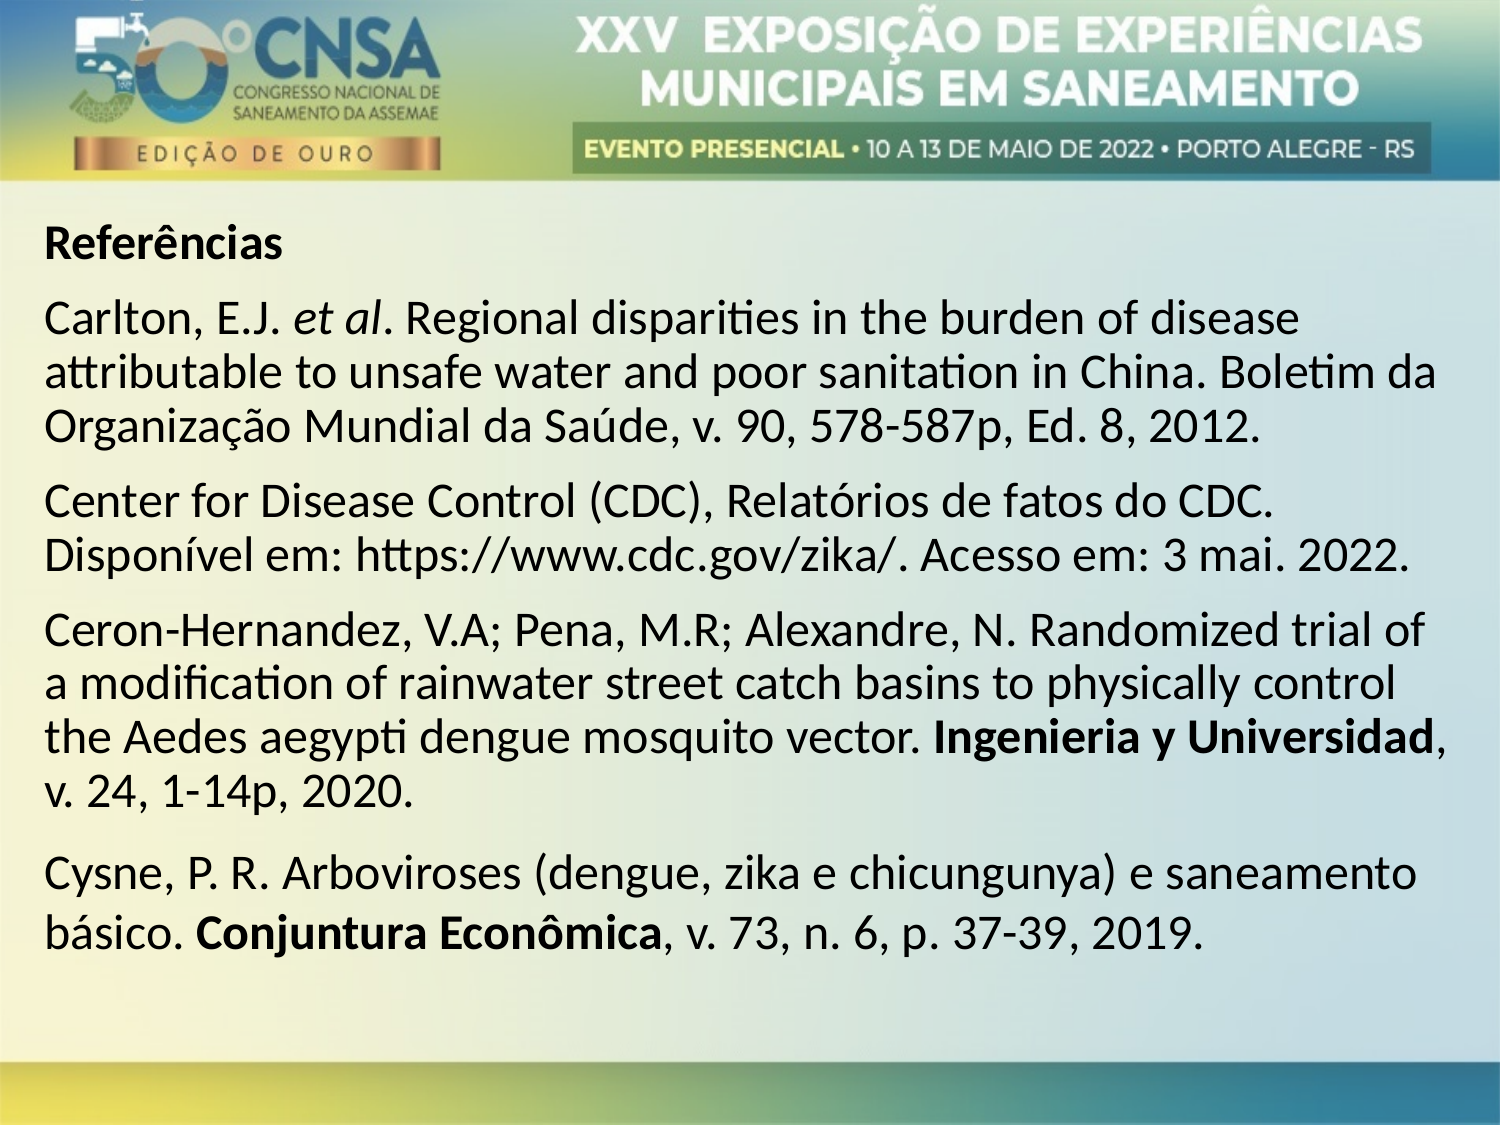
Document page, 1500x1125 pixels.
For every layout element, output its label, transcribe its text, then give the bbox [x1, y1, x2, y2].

subtitle Referências Carlton, E.J. et al. Regional disparities in the burden of disease attributable to unsafe water and poor sanitation in China. Boletim da Organização Mundial da Saúde, v. 90, 578-587p, Ed. 8, 2012. Center for Disease Control (CDC), Relatórios de fatos do CDC. Disponível em: https://www.cdc.gov/zika/. Acesso em: 3 mai. 2022. Ceron-Hernandez, V.A; Pena, M.R; Alexandre, N. Randomized trial of a modification of rainwater street catch basins to physically control the Aedes aegypti dengue mosquito vector. Ingenieria y Universidad, v. 24, 1-14p, 2020. Cysne, P. R. Arboviroses (dengue, zika e chicungunya) e saneamento básico. Conjuntura Econômica, v. 73, n. 6, p. 37-39, 2019. [29, 208, 1471, 1027]
